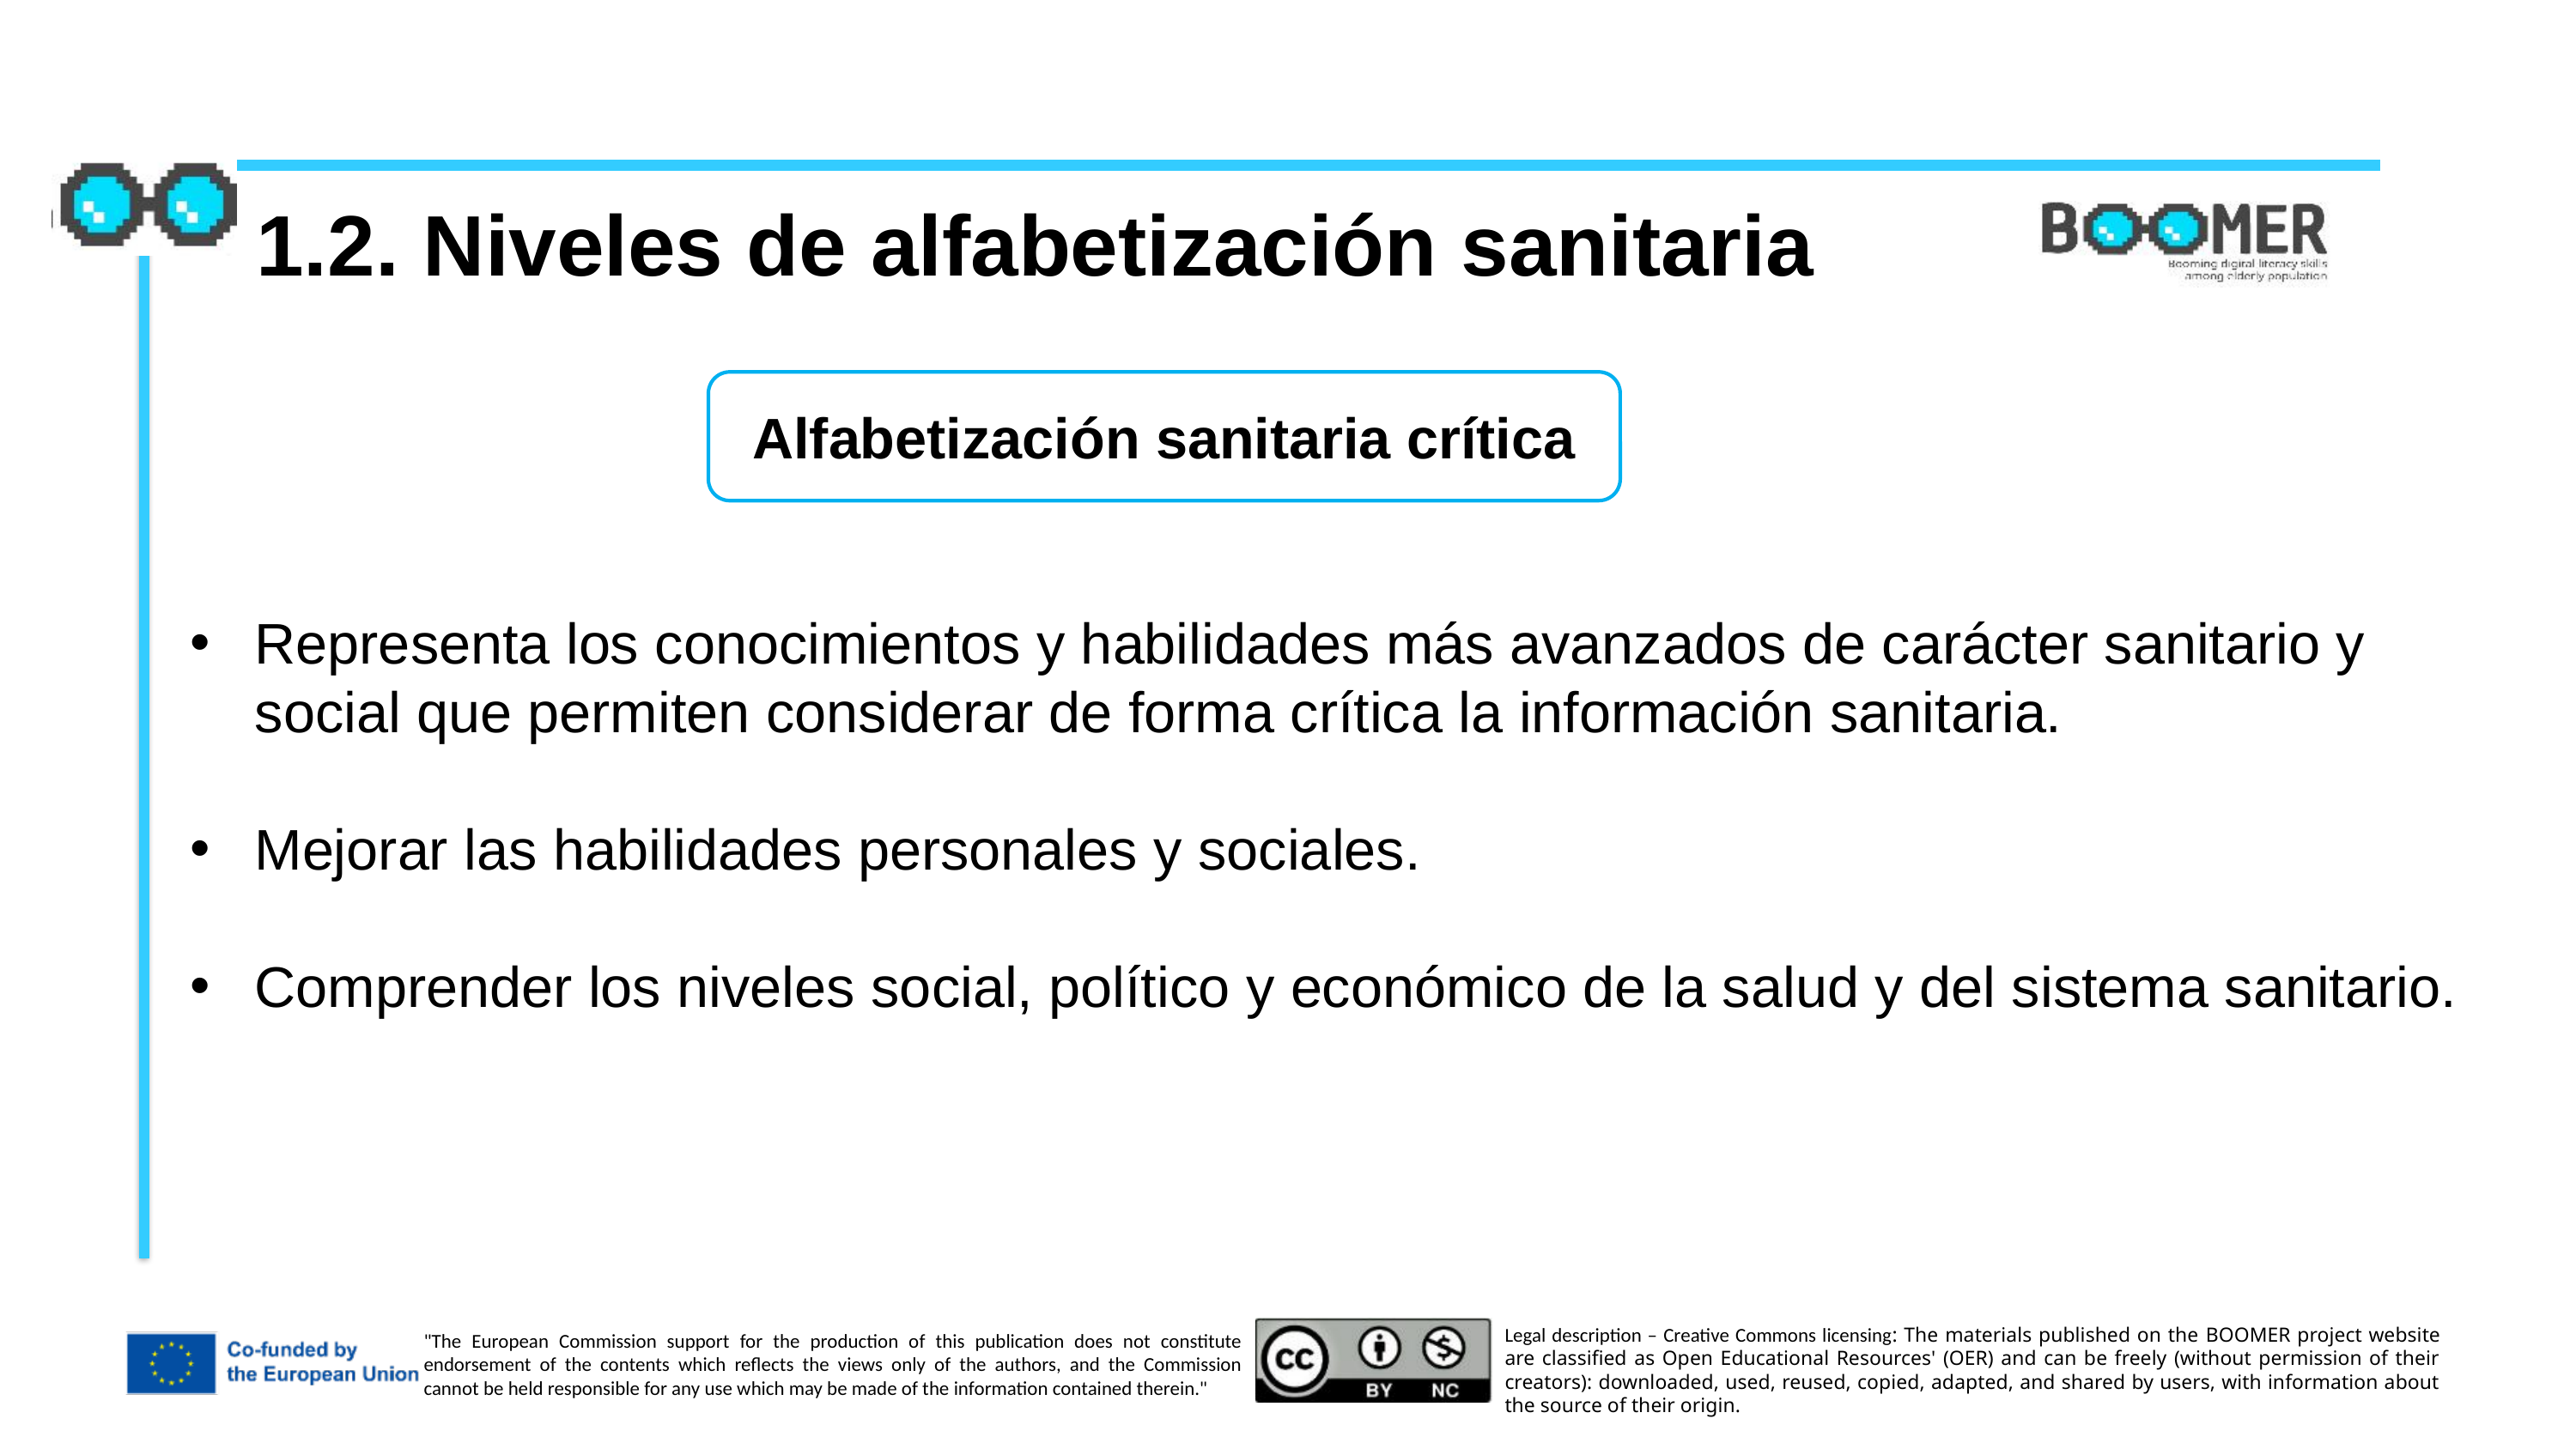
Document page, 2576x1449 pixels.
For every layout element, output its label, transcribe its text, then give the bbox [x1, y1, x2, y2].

text_box Representa los conocimientos y habilidades más avanzados de carácter sanitario y social que permiten considerar de forma crítica la información sanitaria. Mejorar las habilidades personales y sociales. Comprender los niveles social, político y económico de la salud y del sistema sanitario. [177, 600, 2474, 1026]
picture [1255, 1318, 1492, 1403]
picture [52, 142, 237, 256]
text_box Alfabetización sanitaria crítica [706, 370, 1623, 503]
picture [2190, 191, 2334, 288]
text_box 1.2. Niveles de alfabetización sanitaria [243, 184, 2190, 330]
picture [124, 1331, 441, 1397]
